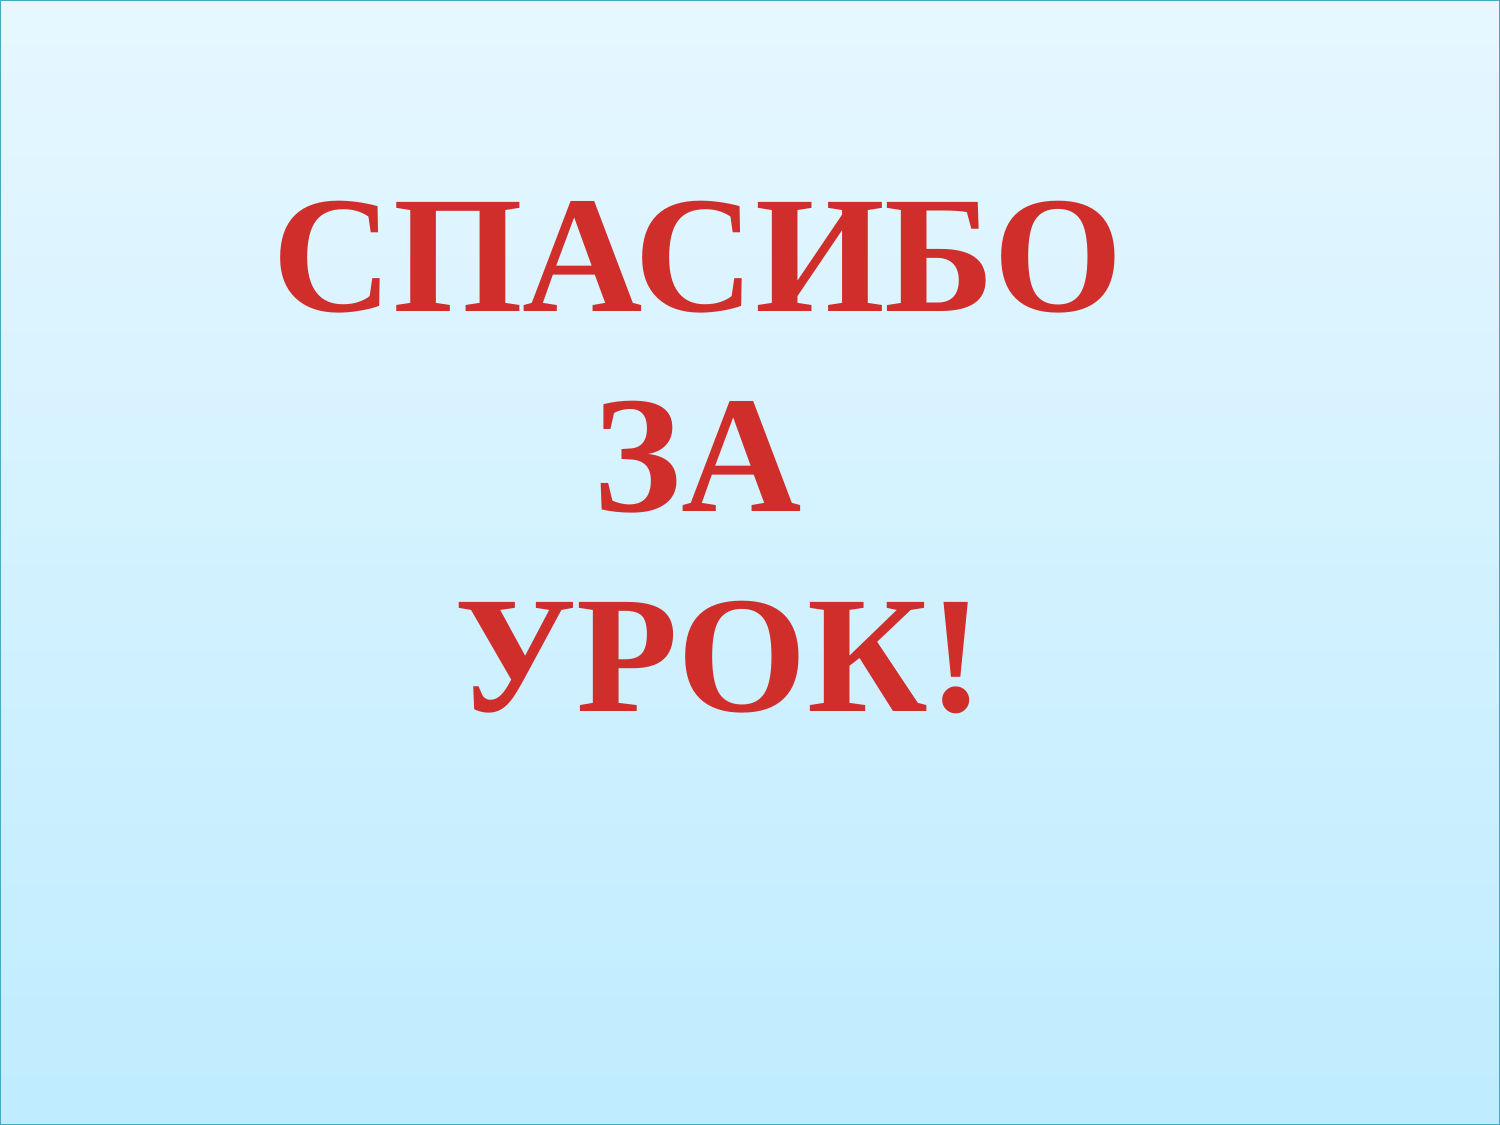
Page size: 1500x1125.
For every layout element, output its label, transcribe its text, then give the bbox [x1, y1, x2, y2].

text_box СПАСИБО ЗА УРОК! [206, 137, 1232, 752]
list [0, 0, 1500, 1125]
